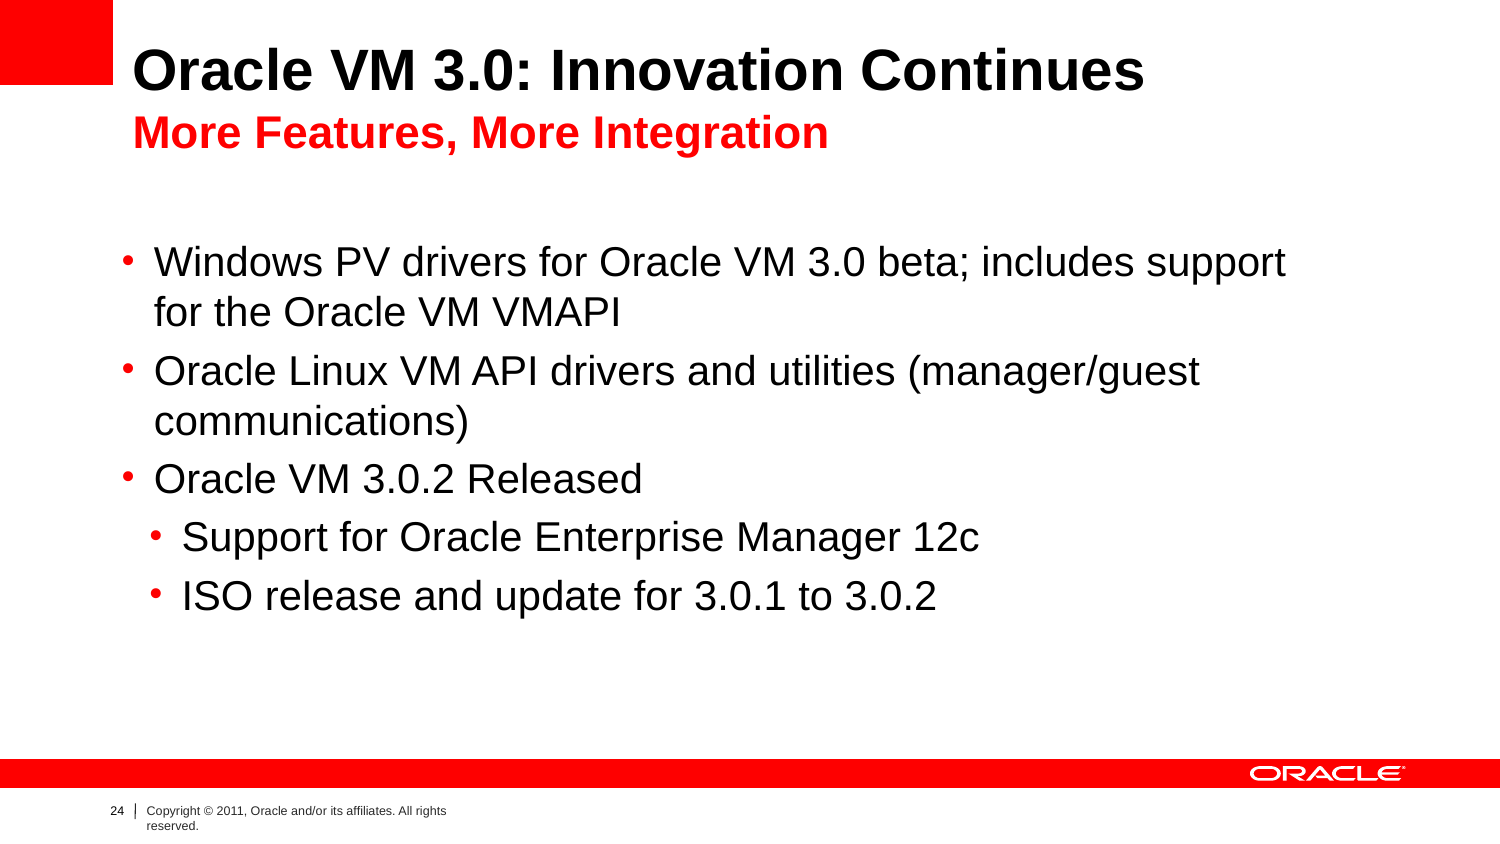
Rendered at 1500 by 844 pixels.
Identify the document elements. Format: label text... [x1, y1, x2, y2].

picture [0, 0, 113, 85]
picture [0, 759, 1500, 788]
text_box Windows PV drivers for Oracle VM 3.0 beta; includes support for the Oracle VM VMAPI Oracle Linux VM API drivers and utilities (manager/guest communications) Oracle VM 3.0.2 Released Support for Oracle Enterprise Manager 12c ISO release and update for 3.0.1 to 3.0.2 [120, 235, 1339, 737]
text_box Oracle VM 3.0: Innovation Continues More Features, More Integration [132, 32, 1443, 138]
